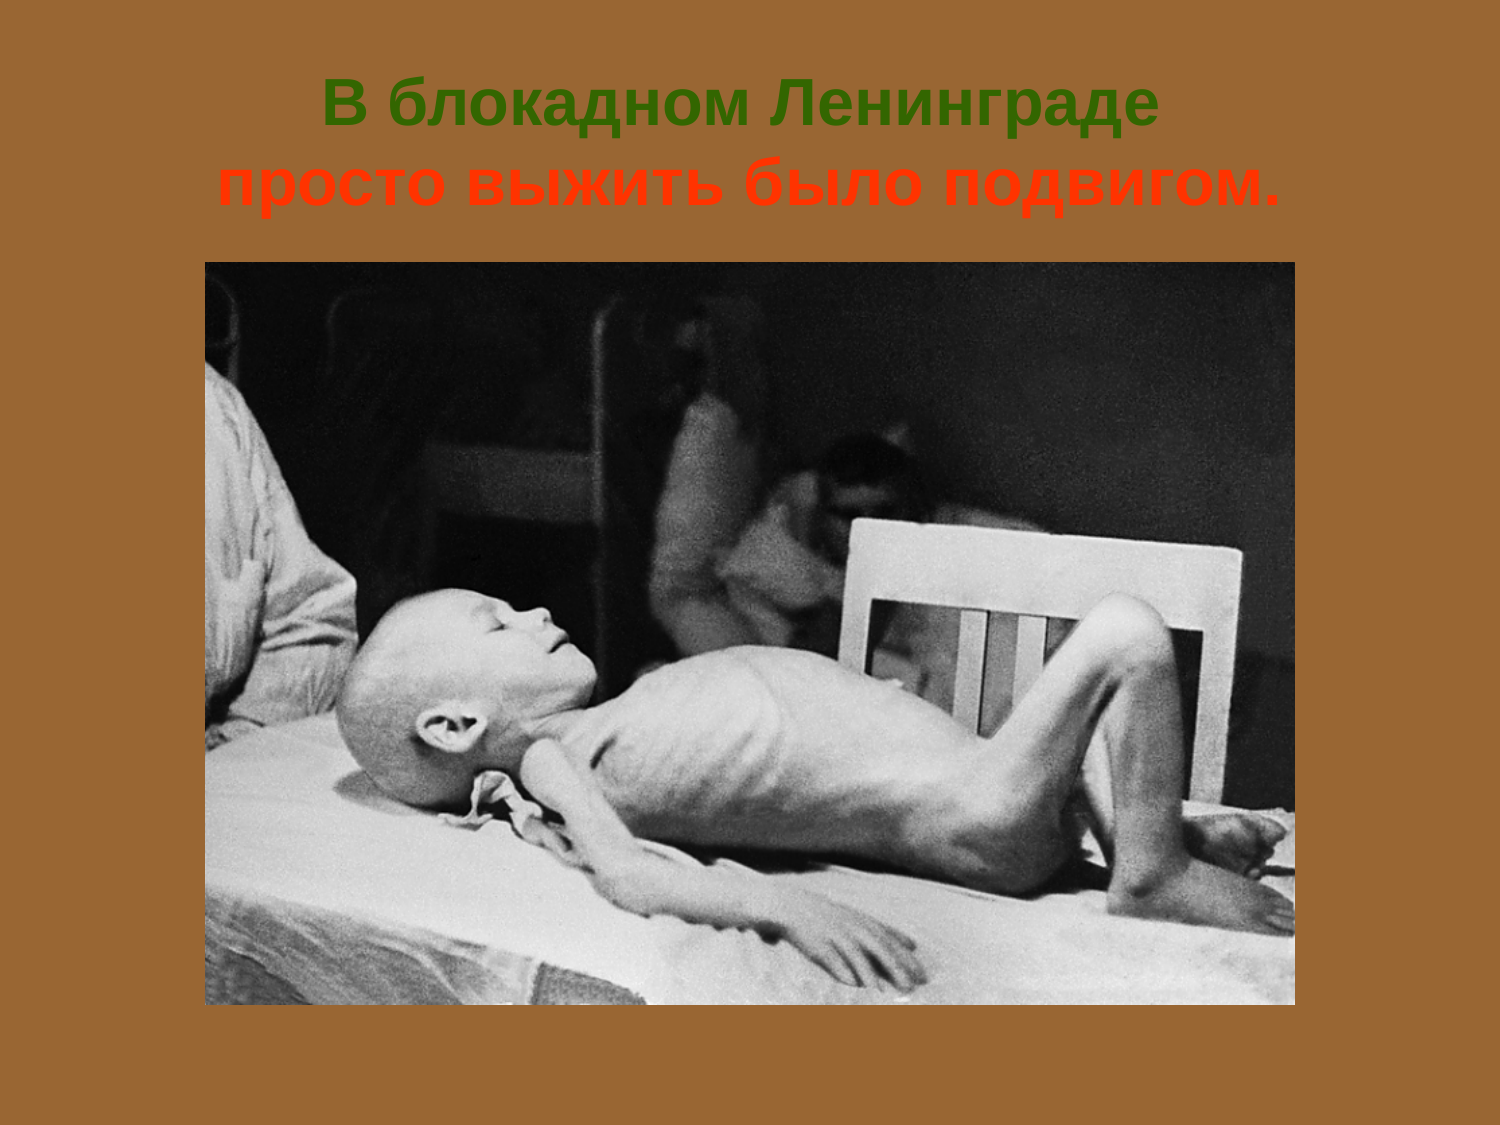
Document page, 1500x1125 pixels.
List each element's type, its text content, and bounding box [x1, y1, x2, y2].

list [204, 262, 1295, 1006]
title В блокадном Ленинграде просто выжить было подвигом. [74, 44, 1426, 233]
